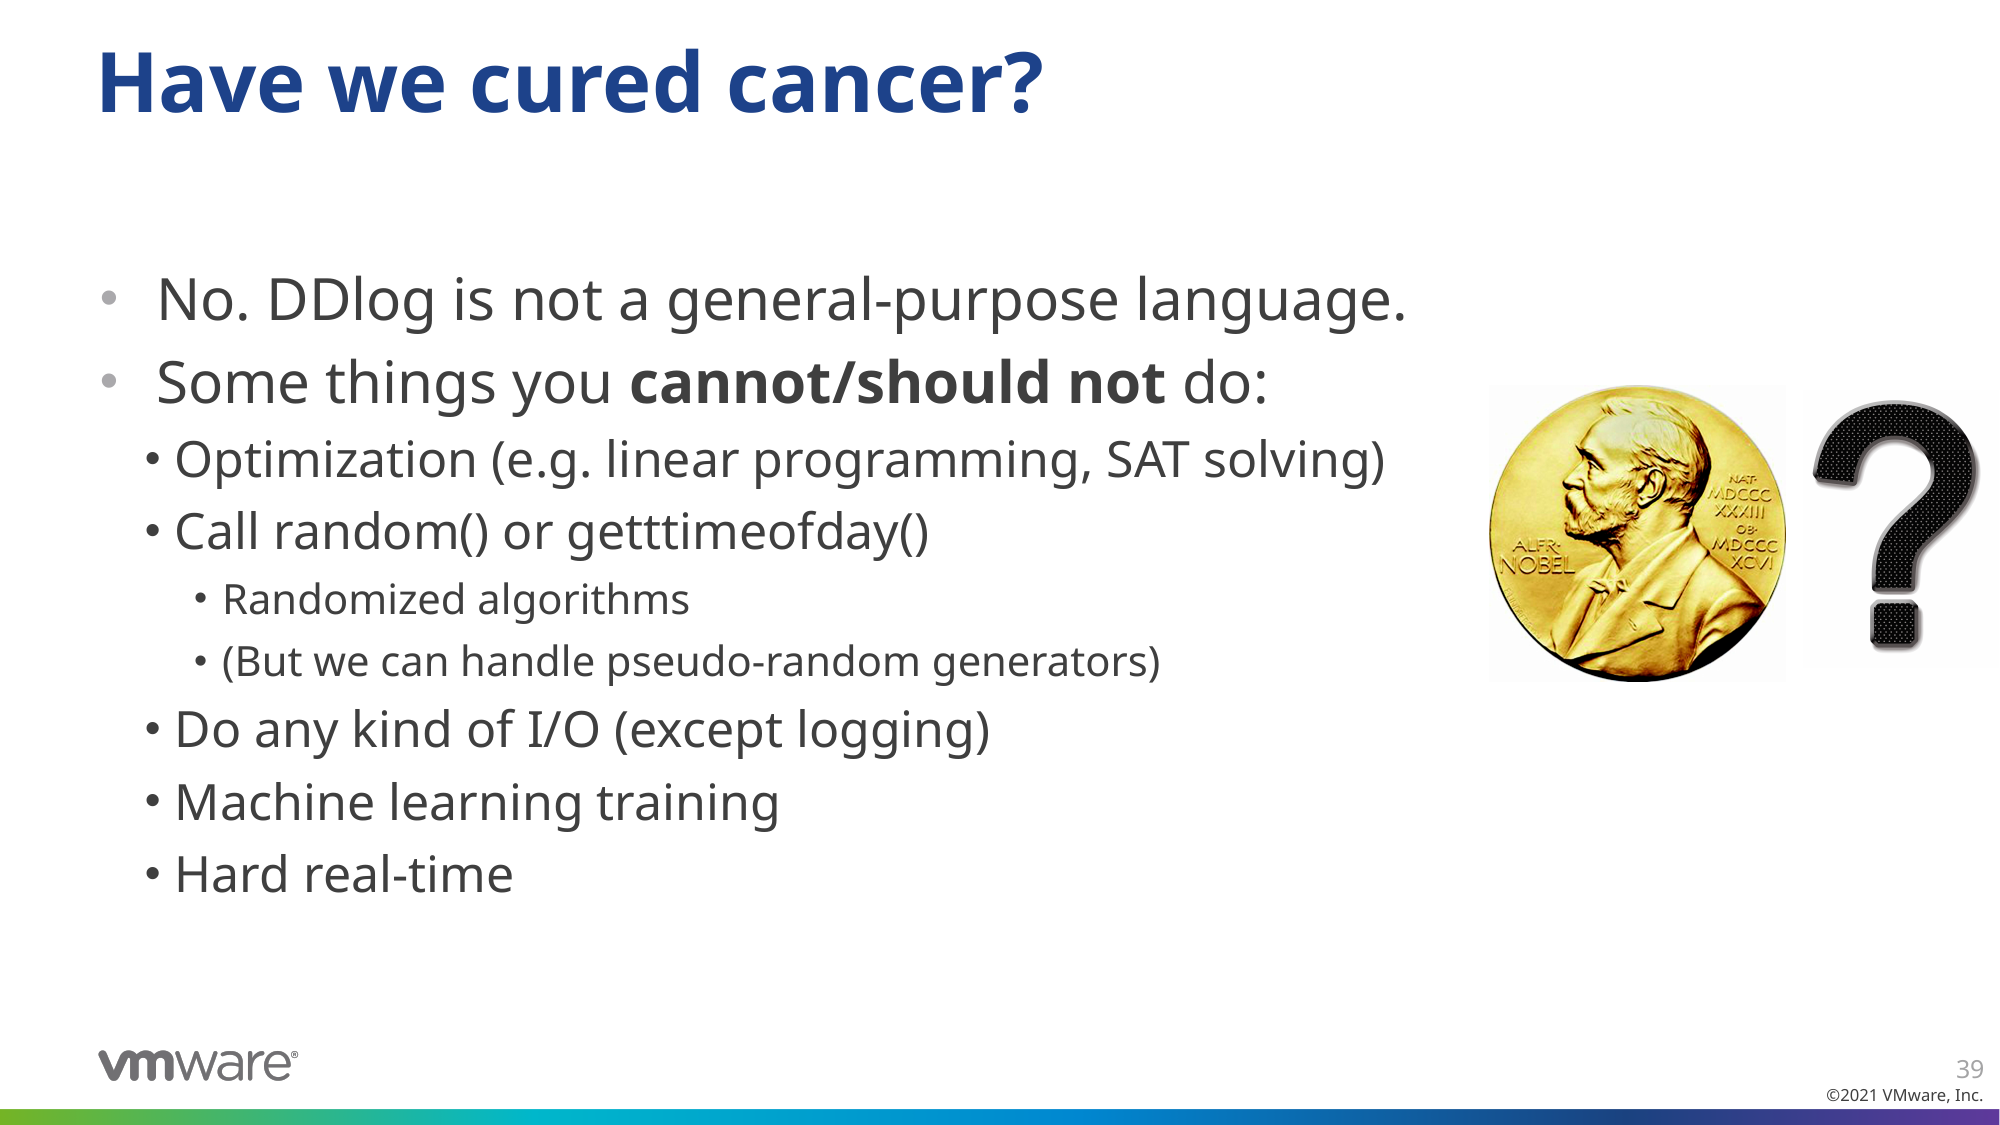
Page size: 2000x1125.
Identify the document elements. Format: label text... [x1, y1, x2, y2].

picture [0, 1020, 720, 1125]
picture [1488, 385, 1786, 683]
picture [1075, 1109, 2000, 1125]
title Have we cured cancer? [95, 67, 1900, 131]
picture [1803, 389, 2000, 668]
list No. DDlog is not a general-purpose language. Some things you cannot/should not do: Optimization (e.g. linear programming, SAT solving) Call random() or getttimeofday() Randomized algorithms (But we can handle pseudo-random generators) Do any kind of I/O (except logging) Machine learning training Hard real-time [99, 262, 1900, 1014]
slide_number 39 [1917, 1040, 2000, 1101]
